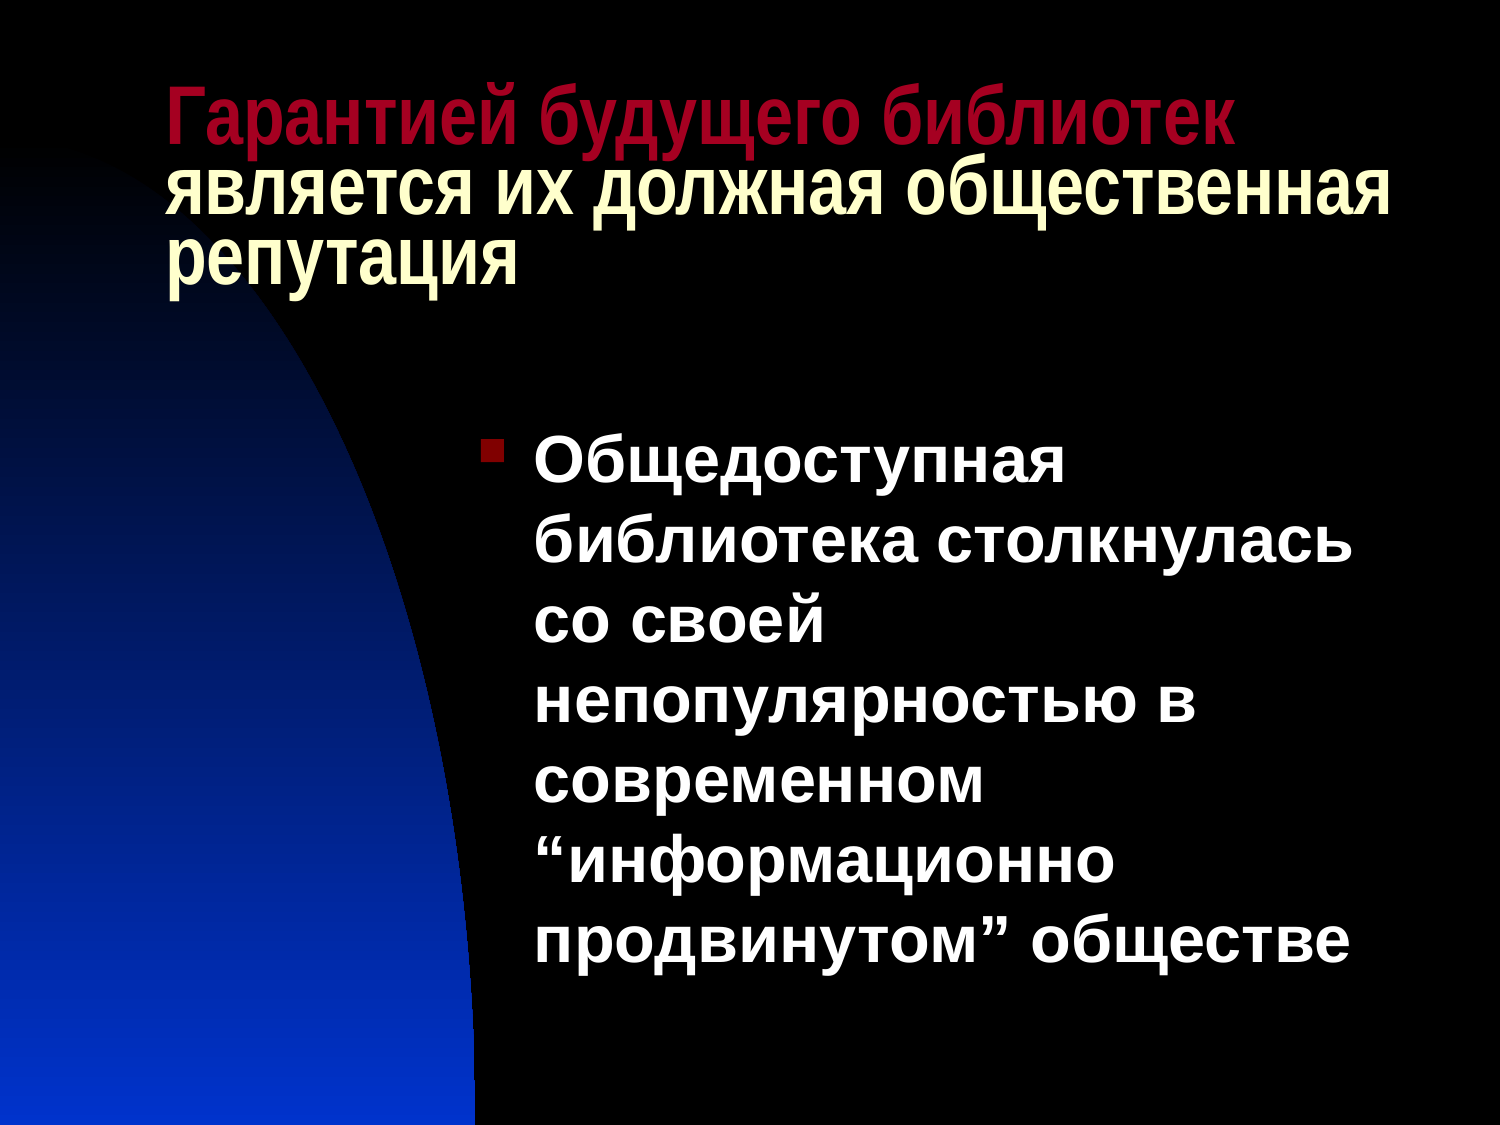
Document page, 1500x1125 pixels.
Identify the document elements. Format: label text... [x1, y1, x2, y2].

list Общедоступная библиотека столкнулась со своей непопулярностью в современном “информационно продвинутом” обществе [462, 324, 1463, 1000]
title Гарантией будущего библиотек является их должная общественная репутация [150, 99, 1463, 288]
